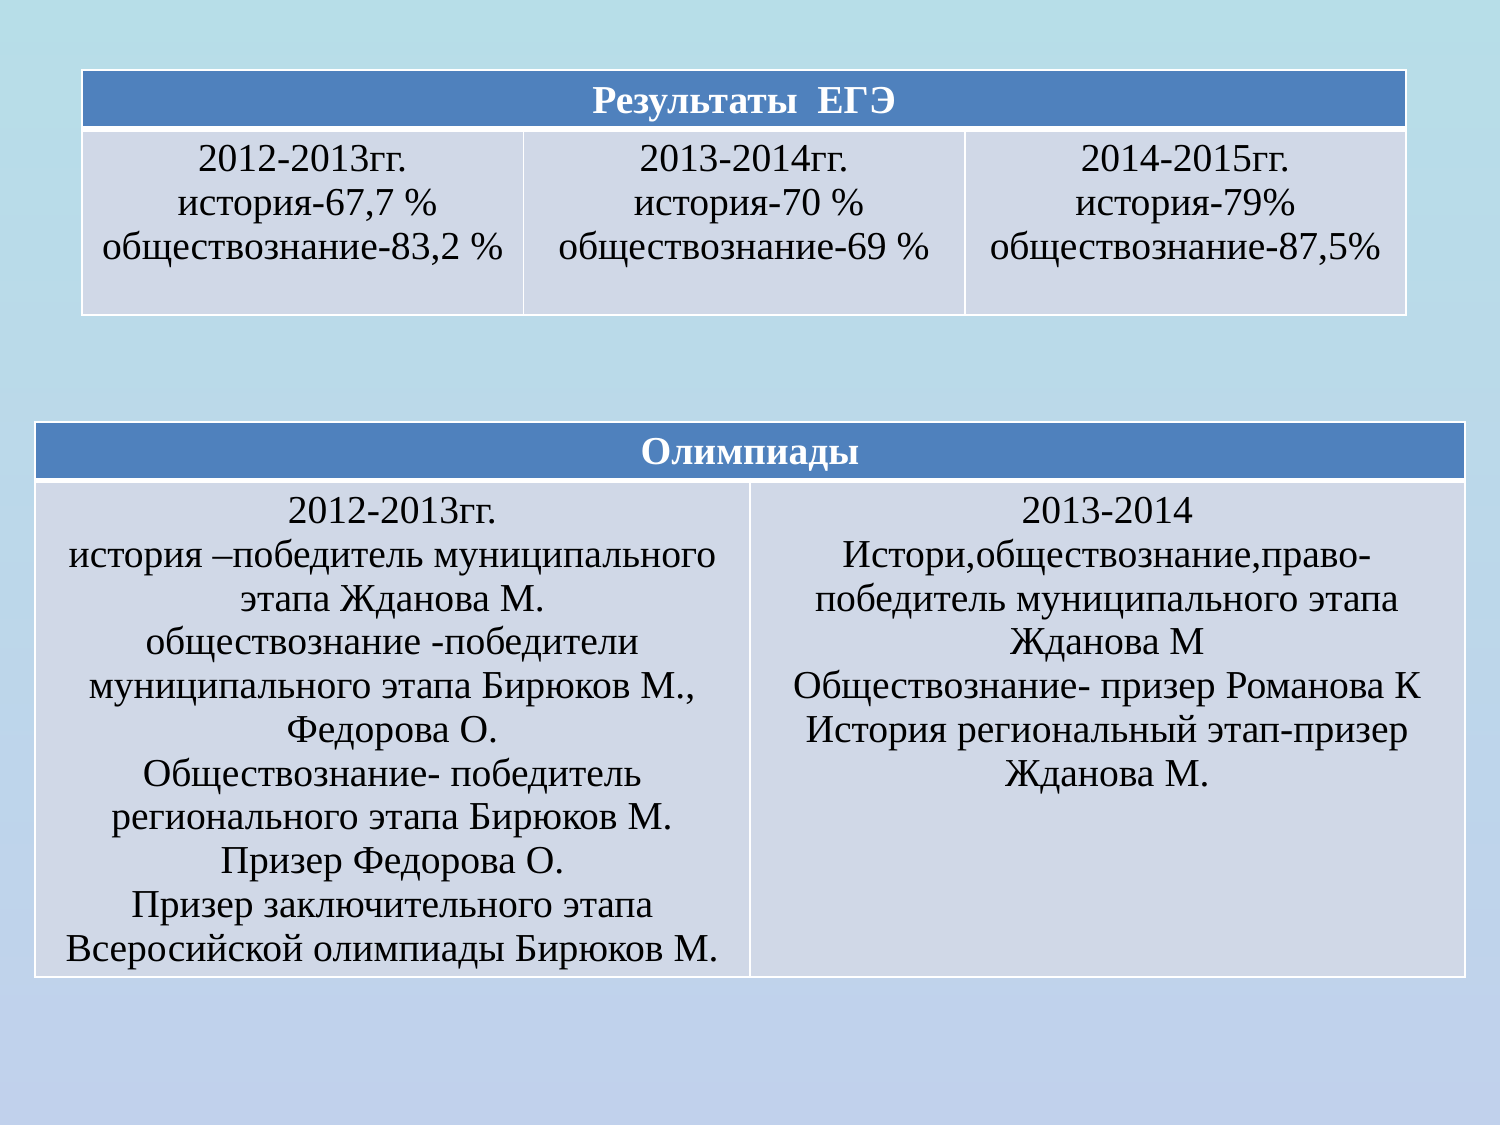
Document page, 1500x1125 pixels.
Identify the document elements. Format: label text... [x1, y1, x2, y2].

table_cell 2013-2014 Истори,обществознание,право-победитель муниципального этапа Жданова М Обществознание- призер Романова К История региональный этап-призер Жданова М. [751, 483, 1464, 976]
table_cell 2013-2014гг. история-70 % обществознание-69 % [524, 132, 964, 314]
table_cell 2012-2013гг. история –победитель муниципального этапа Жданова М. обществознание -победители муниципального этапа Бирюков М., Федорова О. Обществознание- победитель регионального этапа Бирюков М. Призер Федорова О. Призер заключительного этапа Всеросийской олимпиады Бирюков М. [36, 483, 749, 976]
table_header Результаты ЕГЭ [83, 71, 1405, 126]
table_cell 2012-2013гг. история-67,7 % обществознание-83,2 % [83, 132, 523, 314]
table_cell 2014-2015гг. история-79% обществознание-87,5% [966, 132, 1405, 314]
table_header Олимпиады [36, 423, 1464, 478]
